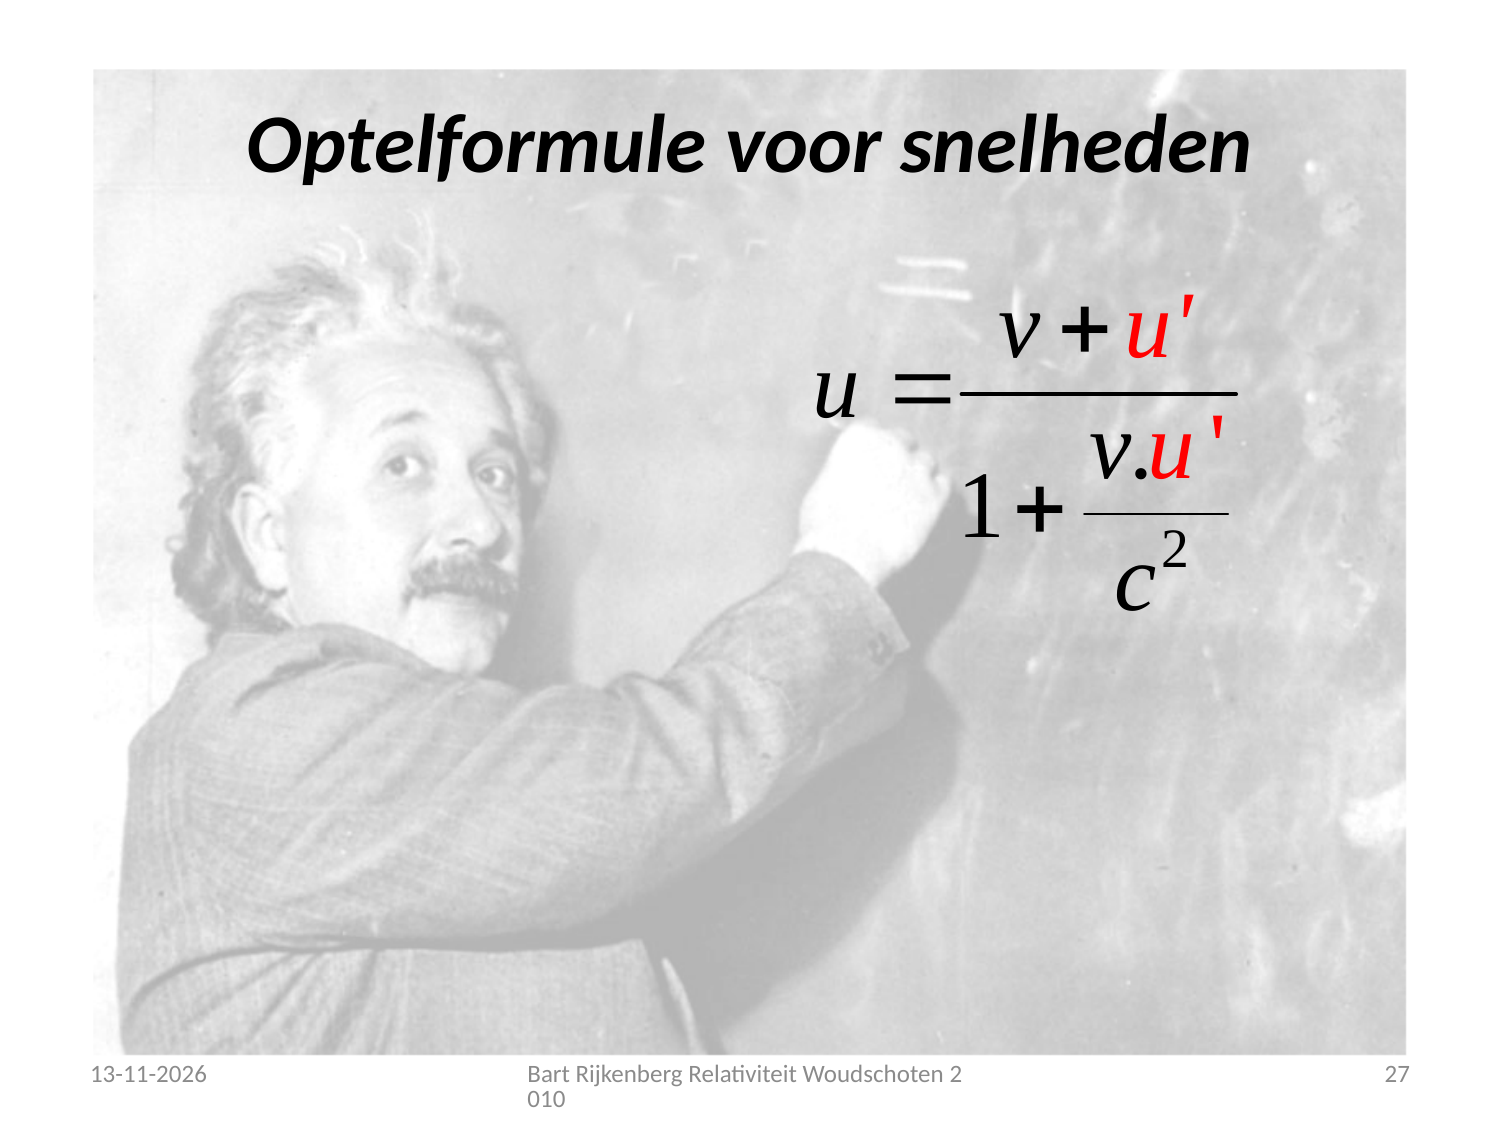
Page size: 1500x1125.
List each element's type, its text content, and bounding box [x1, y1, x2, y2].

slide_number 27 [1074, 1042, 1425, 1103]
title Optelformule voor snelheden [75, 45, 1425, 233]
footer Bart Rijkenberg Relativiteit Woudschoten 2010 [512, 1067, 988, 1103]
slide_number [75, 1042, 425, 1103]
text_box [800, 266, 1255, 633]
picture [91, 68, 1408, 1057]
